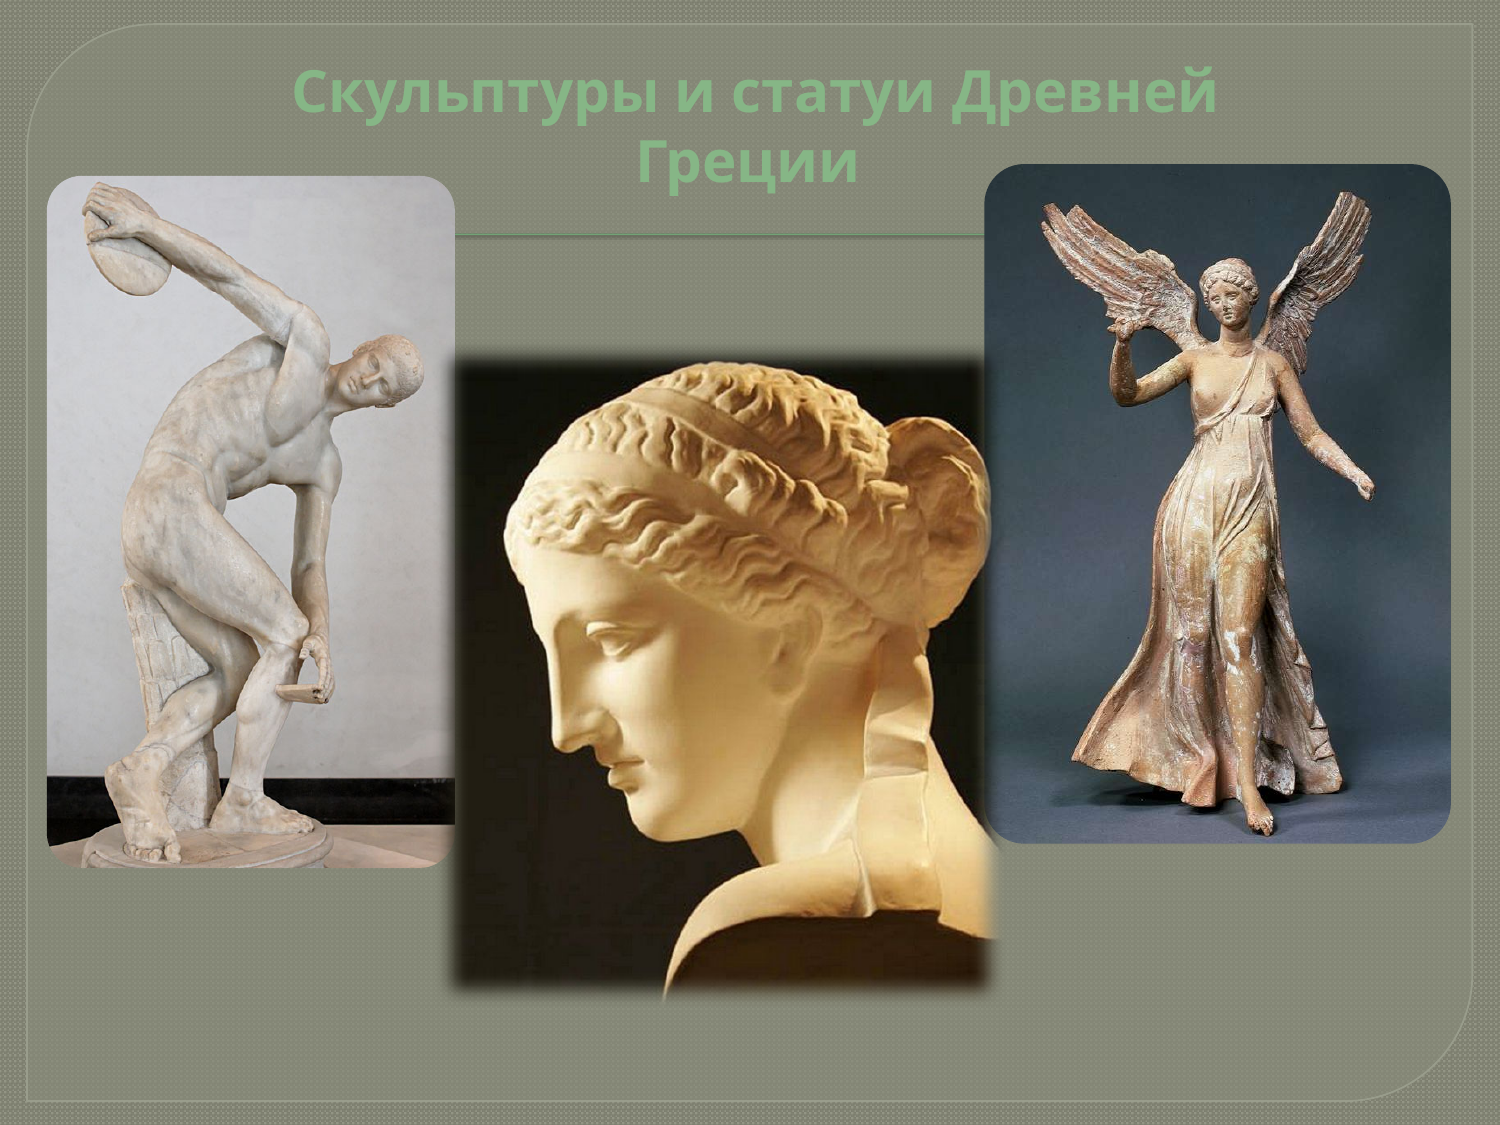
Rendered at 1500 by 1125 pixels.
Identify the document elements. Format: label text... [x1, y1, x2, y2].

text_box Скульптуры и статуи Древней Греции [175, 46, 1336, 202]
picture [46, 163, 1452, 1009]
